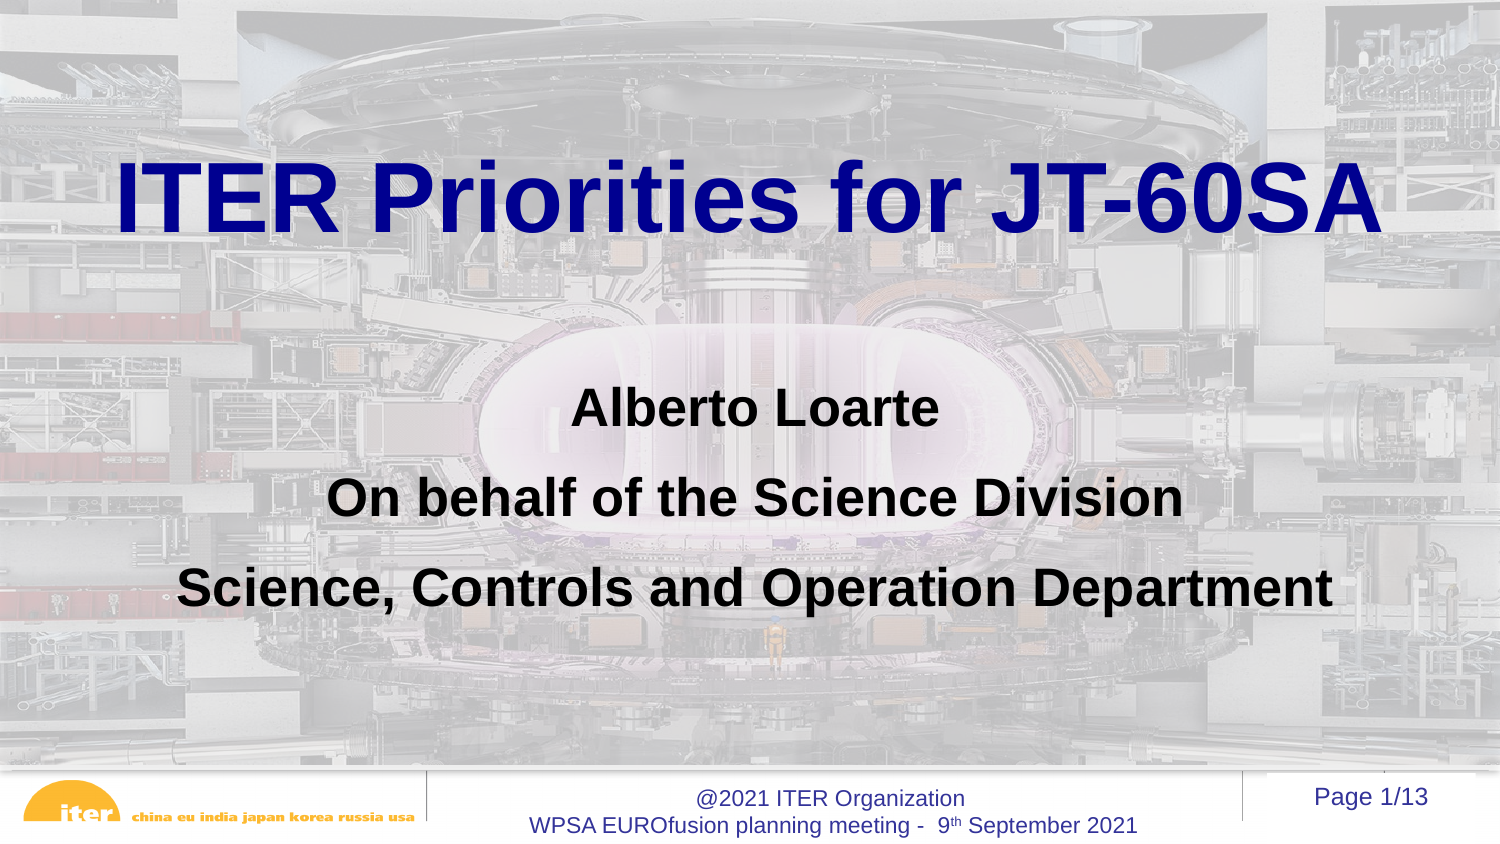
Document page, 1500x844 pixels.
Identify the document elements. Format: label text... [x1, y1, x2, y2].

picture [0, 771, 1500, 844]
text_box Alberto Loarte On behalf of the Science Division Science, Controls and Operation Department [5, 364, 1500, 526]
text_box ITER Priorities for JT-60SA [0, 74, 1500, 322]
